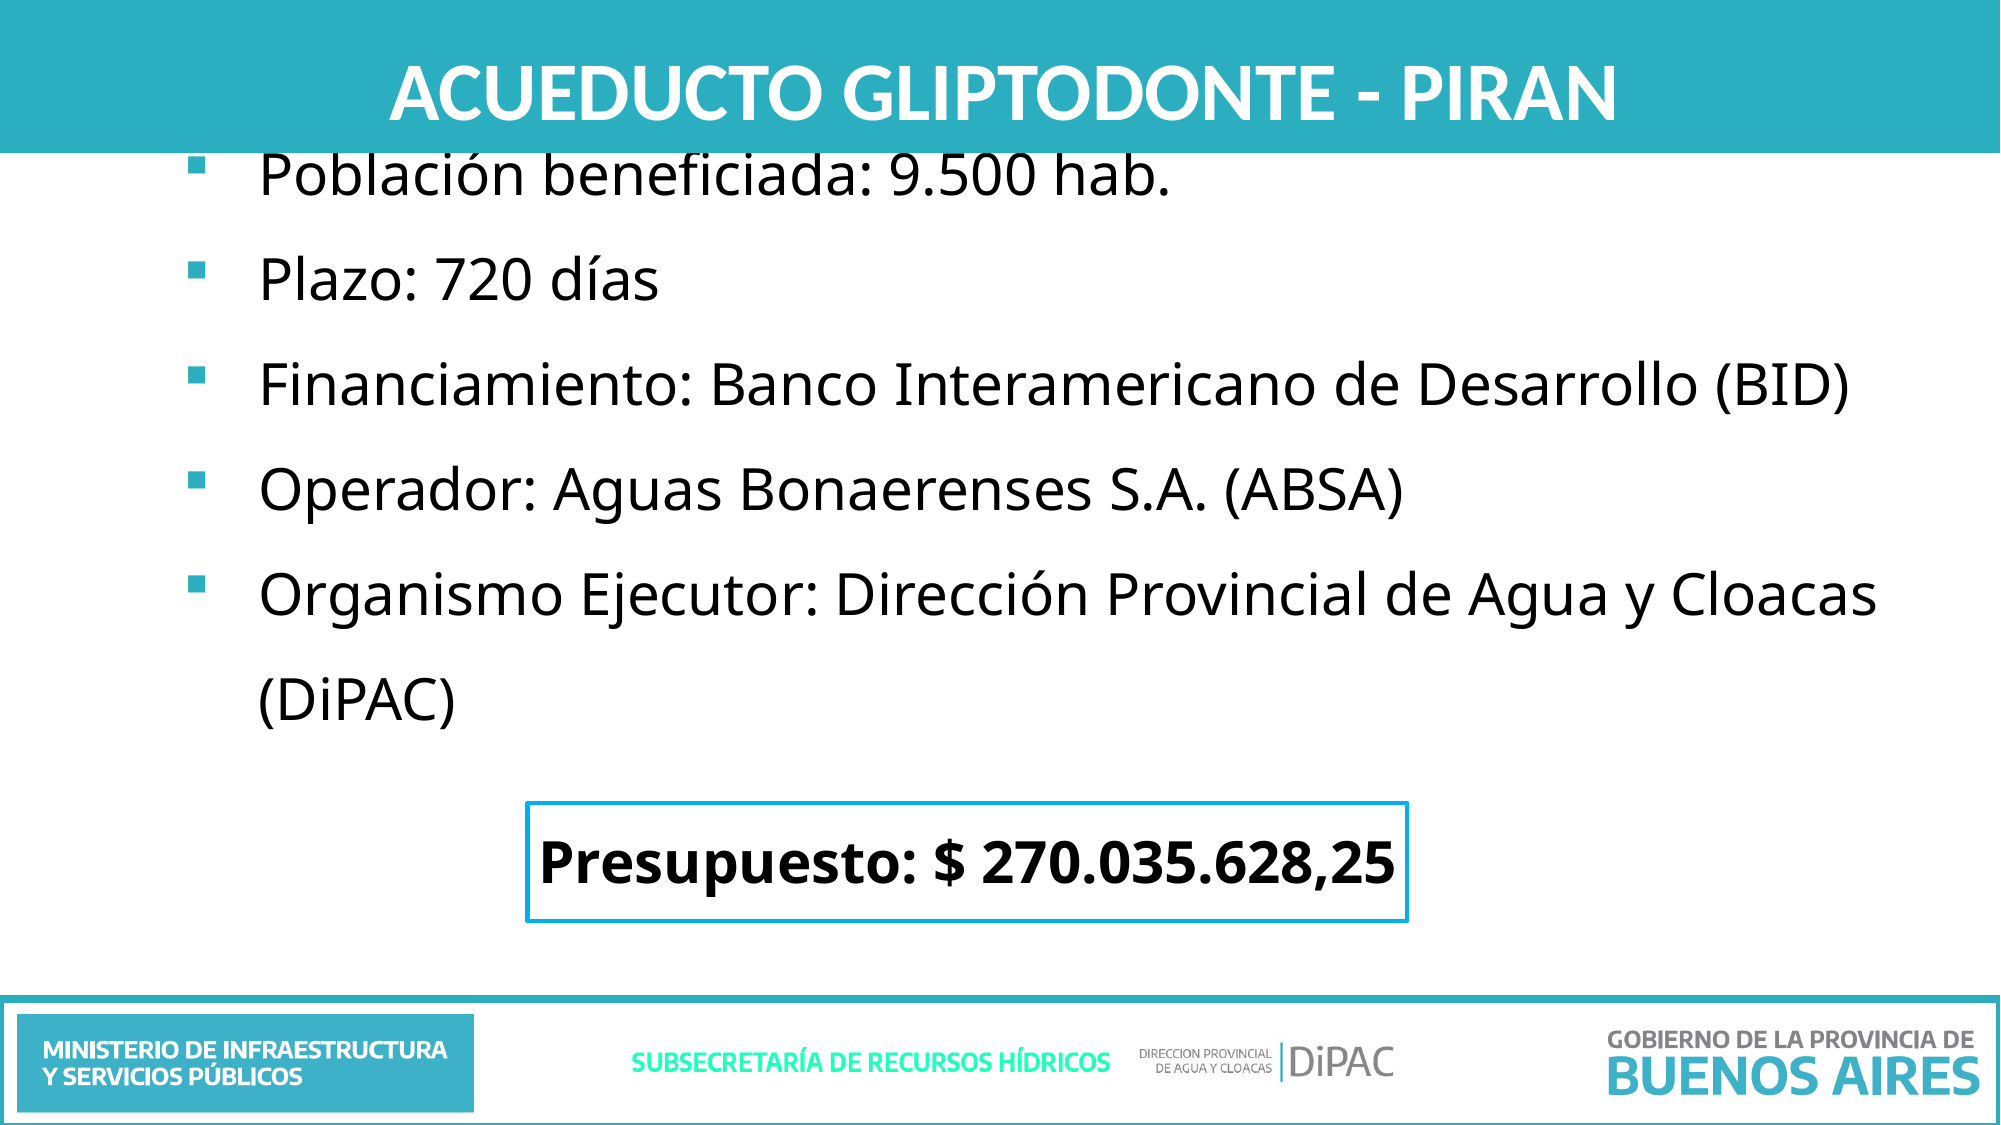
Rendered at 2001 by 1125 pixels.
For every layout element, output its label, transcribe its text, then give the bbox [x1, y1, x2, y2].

text_box [66, 167, 1967, 256]
picture [631, 1047, 1111, 1078]
text_box [0, 997, 2000, 1125]
picture [1126, 1031, 1408, 1093]
text_box Presupuesto: $ 270.035.628,25 [402, 779, 1534, 903]
text_box ACUEDUCTO GLIPTODONTE - PIRAN [2, 29, 2000, 158]
picture [16, 1012, 475, 1113]
text_box [0, 0, 2000, 155]
text_box [525, 801, 1409, 923]
text_box Población beneficiada: 9.500 hab. Plazo: 720 días Financiamiento: Banco Interamericano de Desarrollo (BID) Operador: Aguas Bonaerenses S.A. (ABSA) Organismo Ejecutor: Dirección Provincial de Agua y Cloacas (DiPAC) [168, 256, 1902, 740]
picture [1601, 1013, 1984, 1112]
